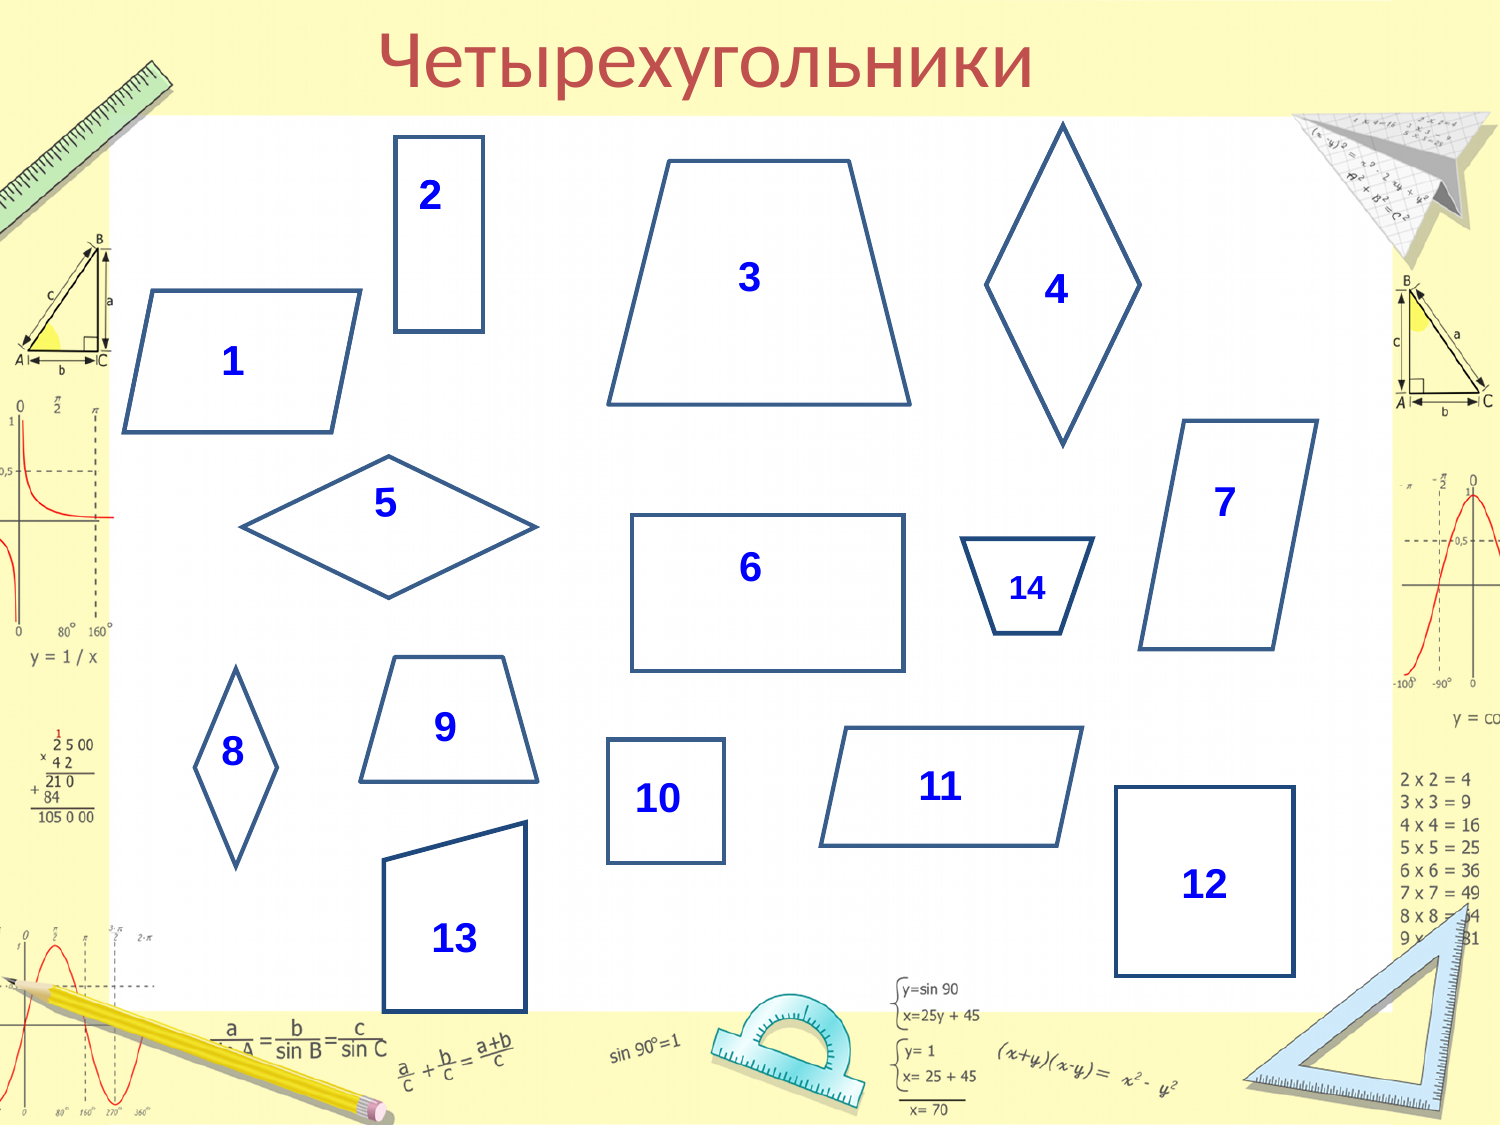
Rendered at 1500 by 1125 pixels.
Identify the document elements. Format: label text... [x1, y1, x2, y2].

text_box 13 [383, 822, 526, 1012]
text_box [608, 739, 725, 874]
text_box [985, 125, 1141, 445]
picture [0, 0, 1500, 1125]
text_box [395, 136, 484, 332]
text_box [123, 290, 361, 433]
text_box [194, 668, 278, 867]
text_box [631, 515, 904, 672]
text_box 12 [1116, 786, 1294, 976]
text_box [359, 656, 538, 803]
text_box 14 [962, 538, 1093, 634]
title Четырехугольники [40, 0, 1392, 108]
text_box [1139, 420, 1318, 650]
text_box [608, 160, 911, 405]
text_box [241, 455, 536, 599]
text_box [820, 727, 1083, 862]
